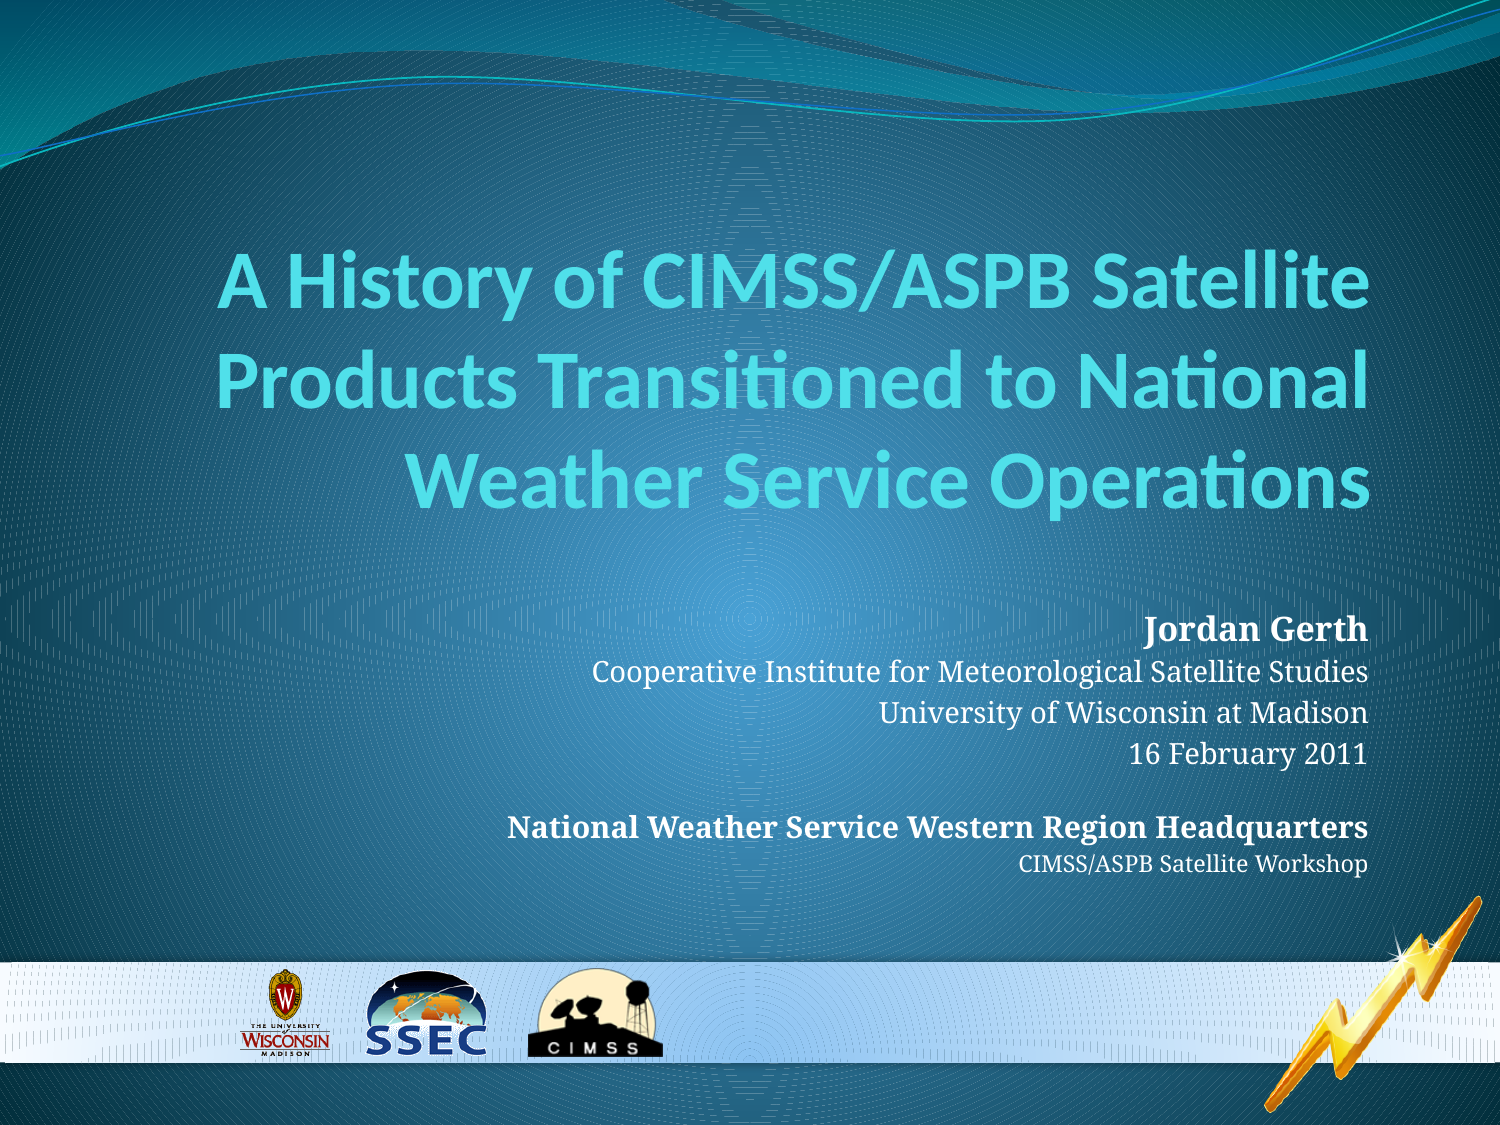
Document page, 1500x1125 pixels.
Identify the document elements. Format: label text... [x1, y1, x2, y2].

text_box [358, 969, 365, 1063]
picture [365, 967, 487, 1057]
text_box [0, 962, 1242, 1063]
title A History of CIMSS/ASPB Satellite Products Transitioned to National Weather Service Operations [87, 224, 1376, 525]
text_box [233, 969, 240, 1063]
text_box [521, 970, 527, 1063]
picture [240, 967, 330, 1057]
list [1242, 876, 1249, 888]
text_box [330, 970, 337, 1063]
subtitle Jordan Gerth Cooperative Institute for Meteorological Satellite Studies University of Wisconsin at Madison 16 February 2011 National Weather Service Western Region Headquarters CIMSS/ASPB Satellite Workshop [87, 600, 1376, 888]
picture [527, 967, 663, 1057]
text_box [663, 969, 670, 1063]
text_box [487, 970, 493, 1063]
picture [1249, 874, 1500, 1125]
